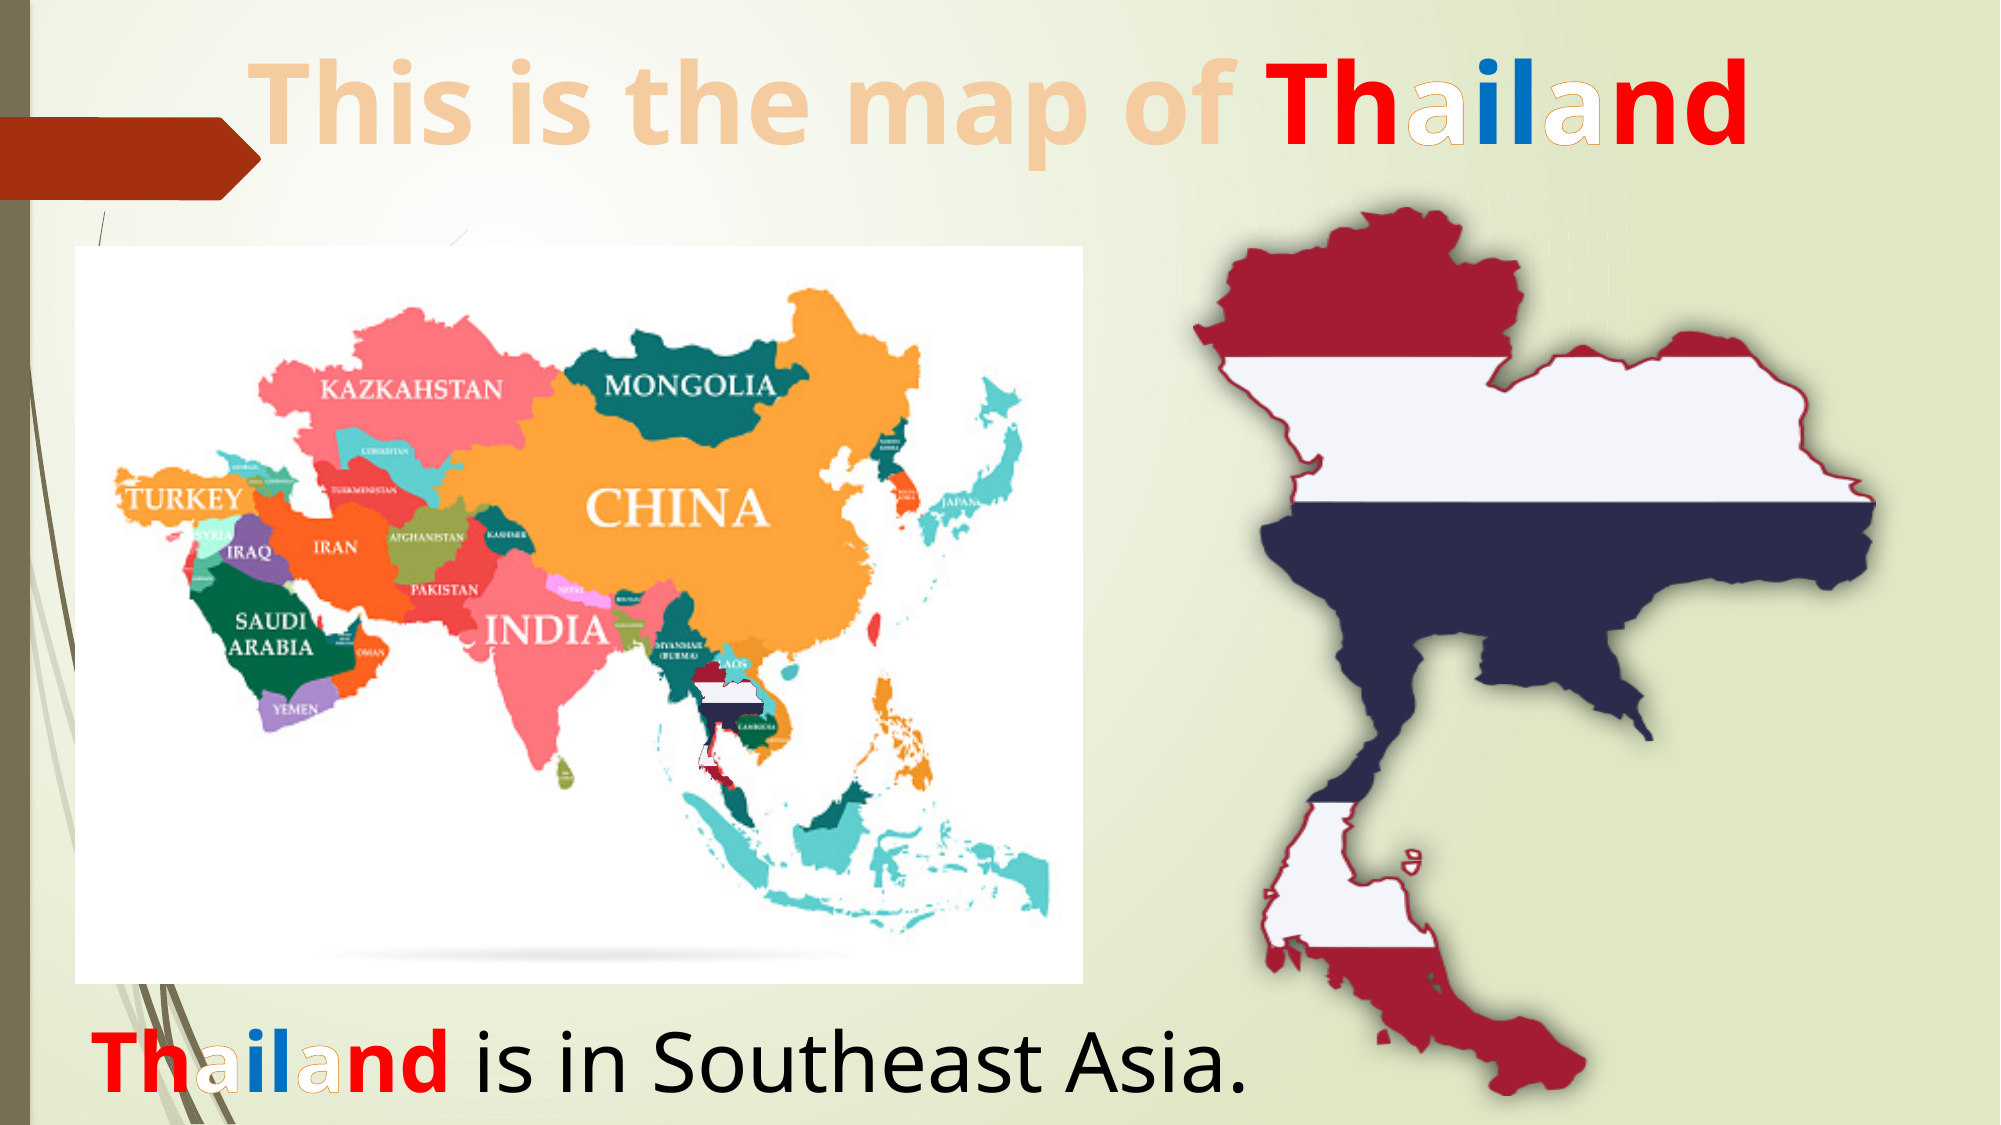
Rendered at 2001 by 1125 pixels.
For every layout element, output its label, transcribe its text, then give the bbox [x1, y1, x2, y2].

text_box Thailand is in Southeast Asia. [75, 1001, 1892, 1117]
picture [74, 246, 1083, 984]
picture [1193, 207, 1876, 1096]
text_box This is the map of Thailand [124, 24, 1876, 175]
